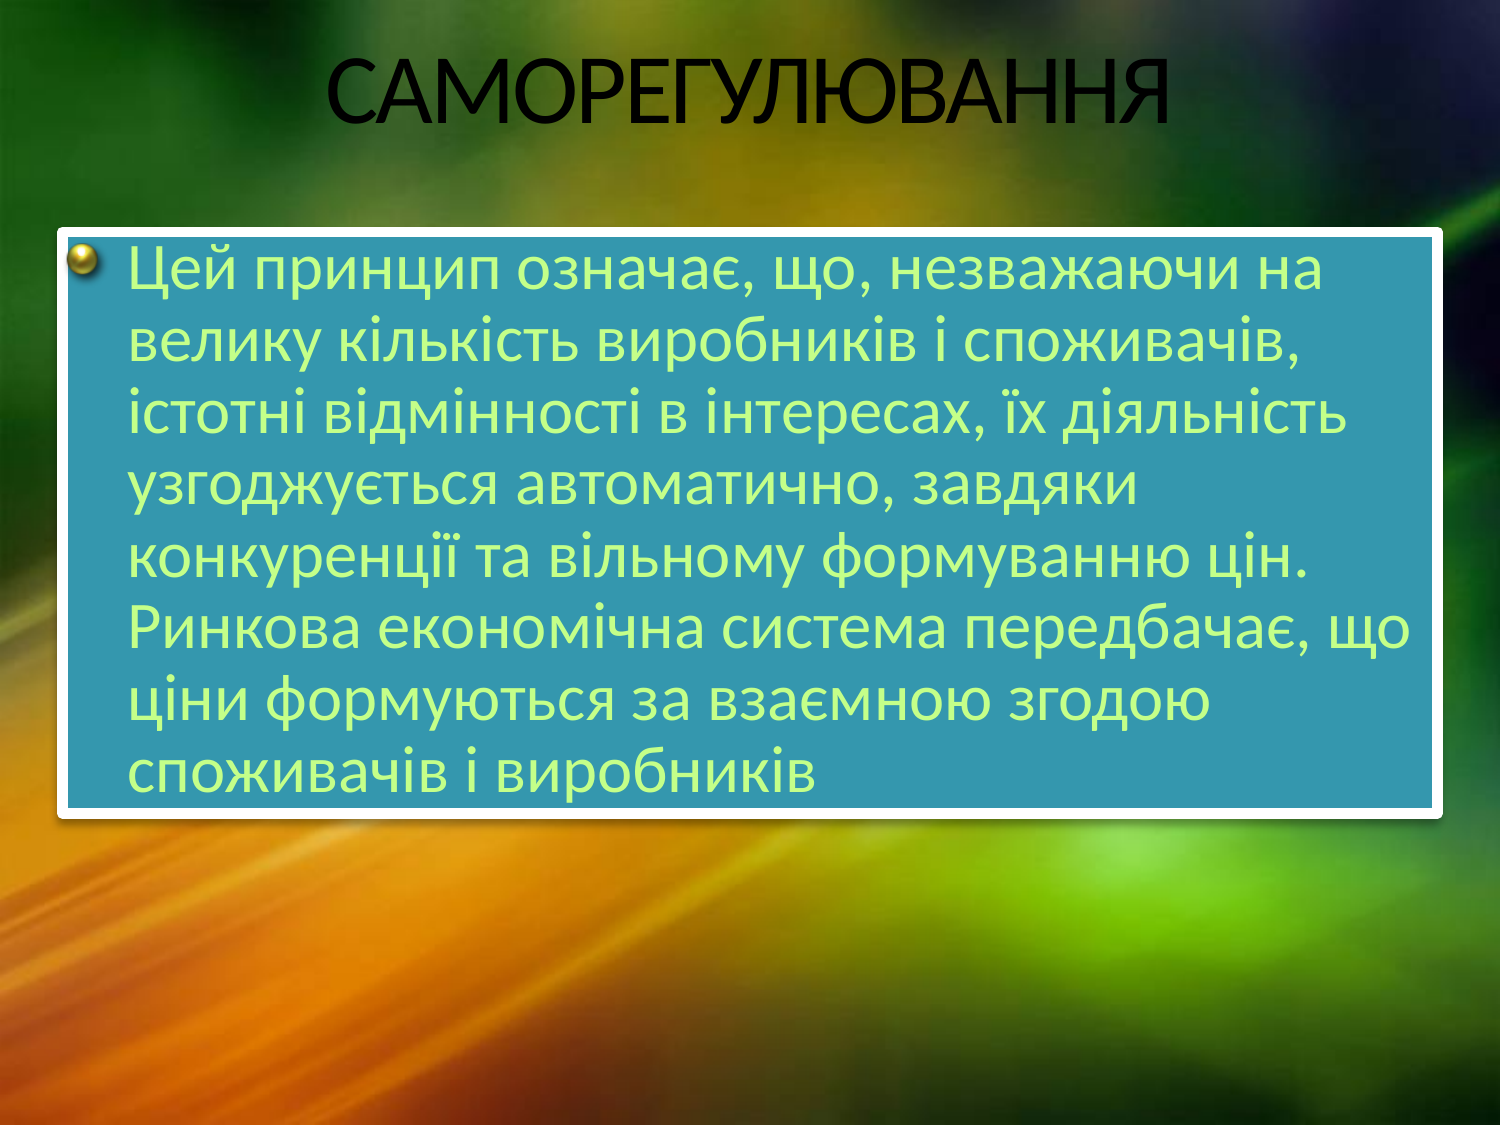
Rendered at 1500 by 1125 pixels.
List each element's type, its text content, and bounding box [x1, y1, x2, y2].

picture [0, 0, 1500, 1125]
title САМОРЕГУЛЮВАННЯ [62, 37, 1438, 147]
list Цей принцип означає, що, незважаючи на велику кількість виробників і споживачів, істотні відмінності в інтересах, їх діяльність узгоджується автоматично, завдяки конкуренції та вільному формуванню цін. Ринкова економічна система передбачає, що ціни формуються за взаємною згодою споживачів і виробників [57, 227, 1443, 819]
